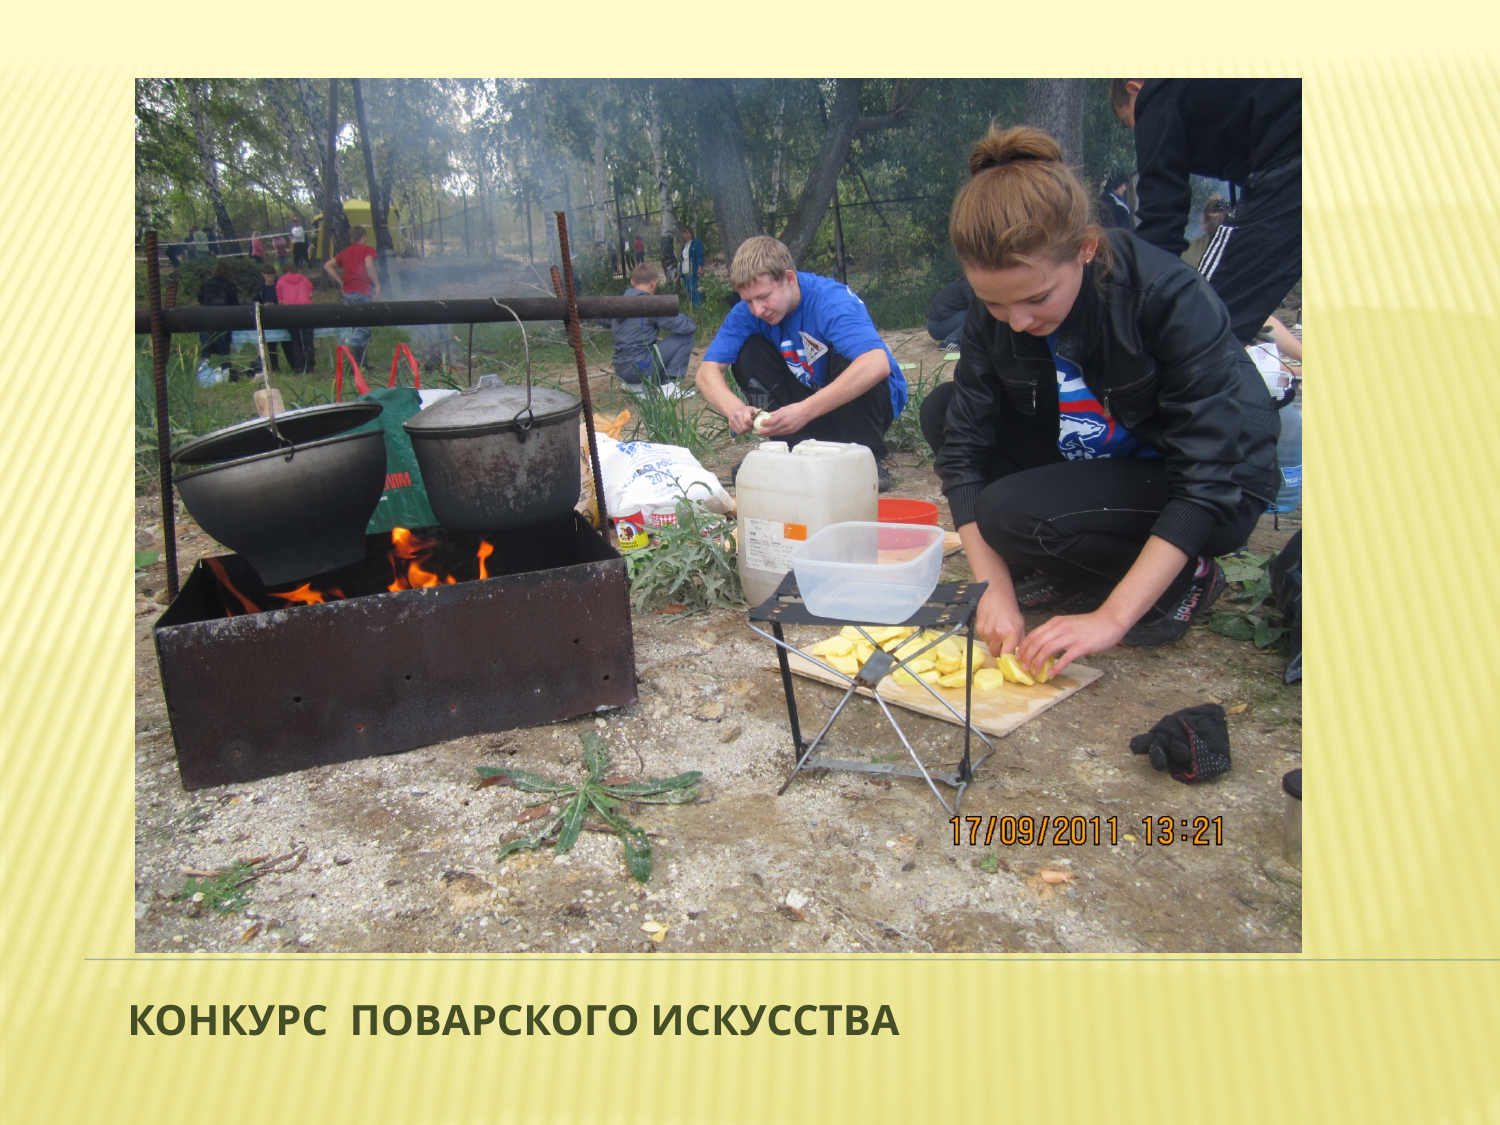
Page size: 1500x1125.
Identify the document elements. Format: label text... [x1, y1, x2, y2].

picture [135, 77, 1302, 953]
title Конкурс поварского искусства [112, 975, 1500, 1062]
